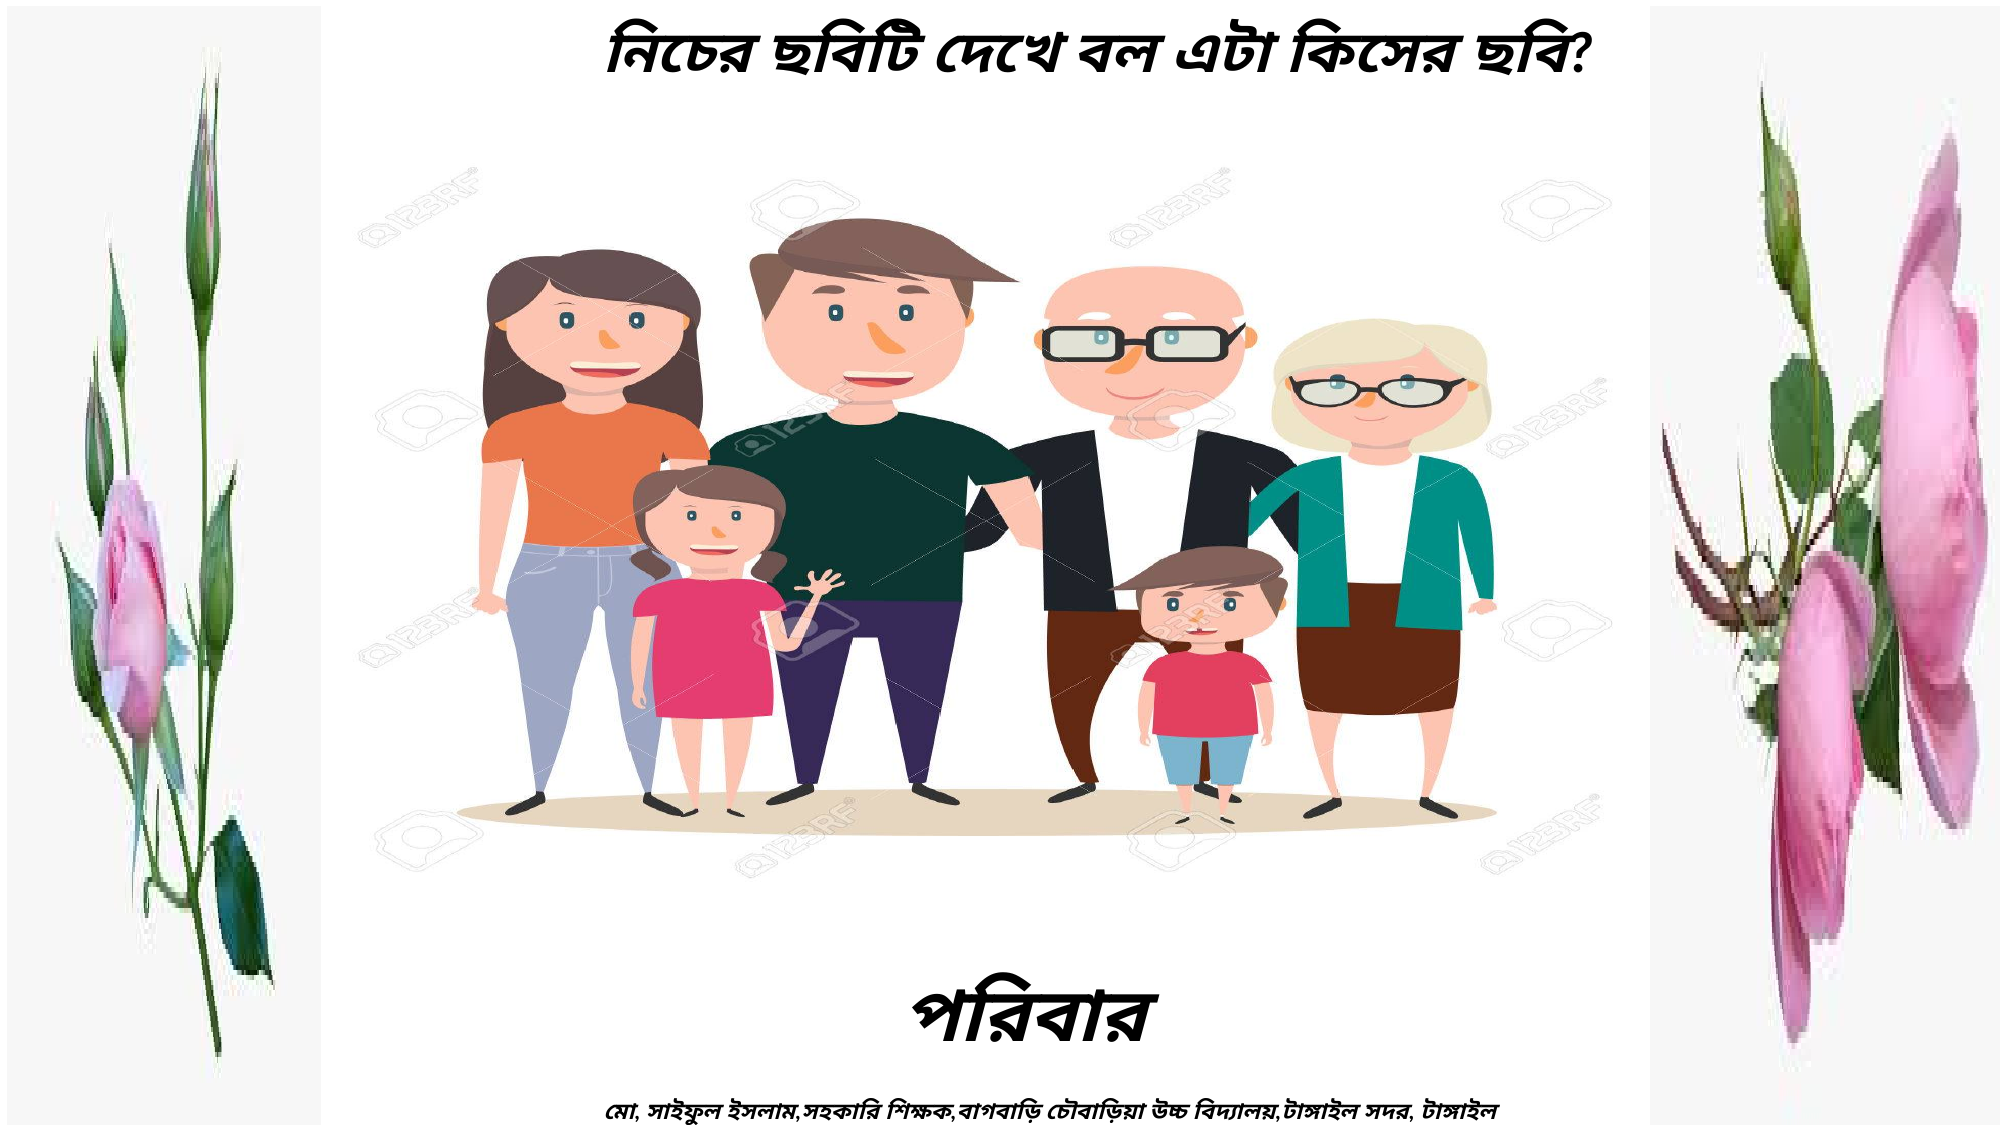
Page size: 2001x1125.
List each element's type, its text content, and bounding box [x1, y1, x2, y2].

text_box মো, সাইফুল ইসলাম,সহকারি শিক্ষক,বাগবাড়ি চৌবাড়িয়া উচ্চ বিদ্যালয়,টাঙ্গাইল সদর, টাঙ্গাইল [588, 1089, 1563, 1125]
text_box পরিবার [887, 958, 1225, 1064]
text_box নিচের ছবিটি দেখে বল এটা কিসের ছবি? [587, 6, 1649, 92]
picture [7, 6, 2000, 1125]
